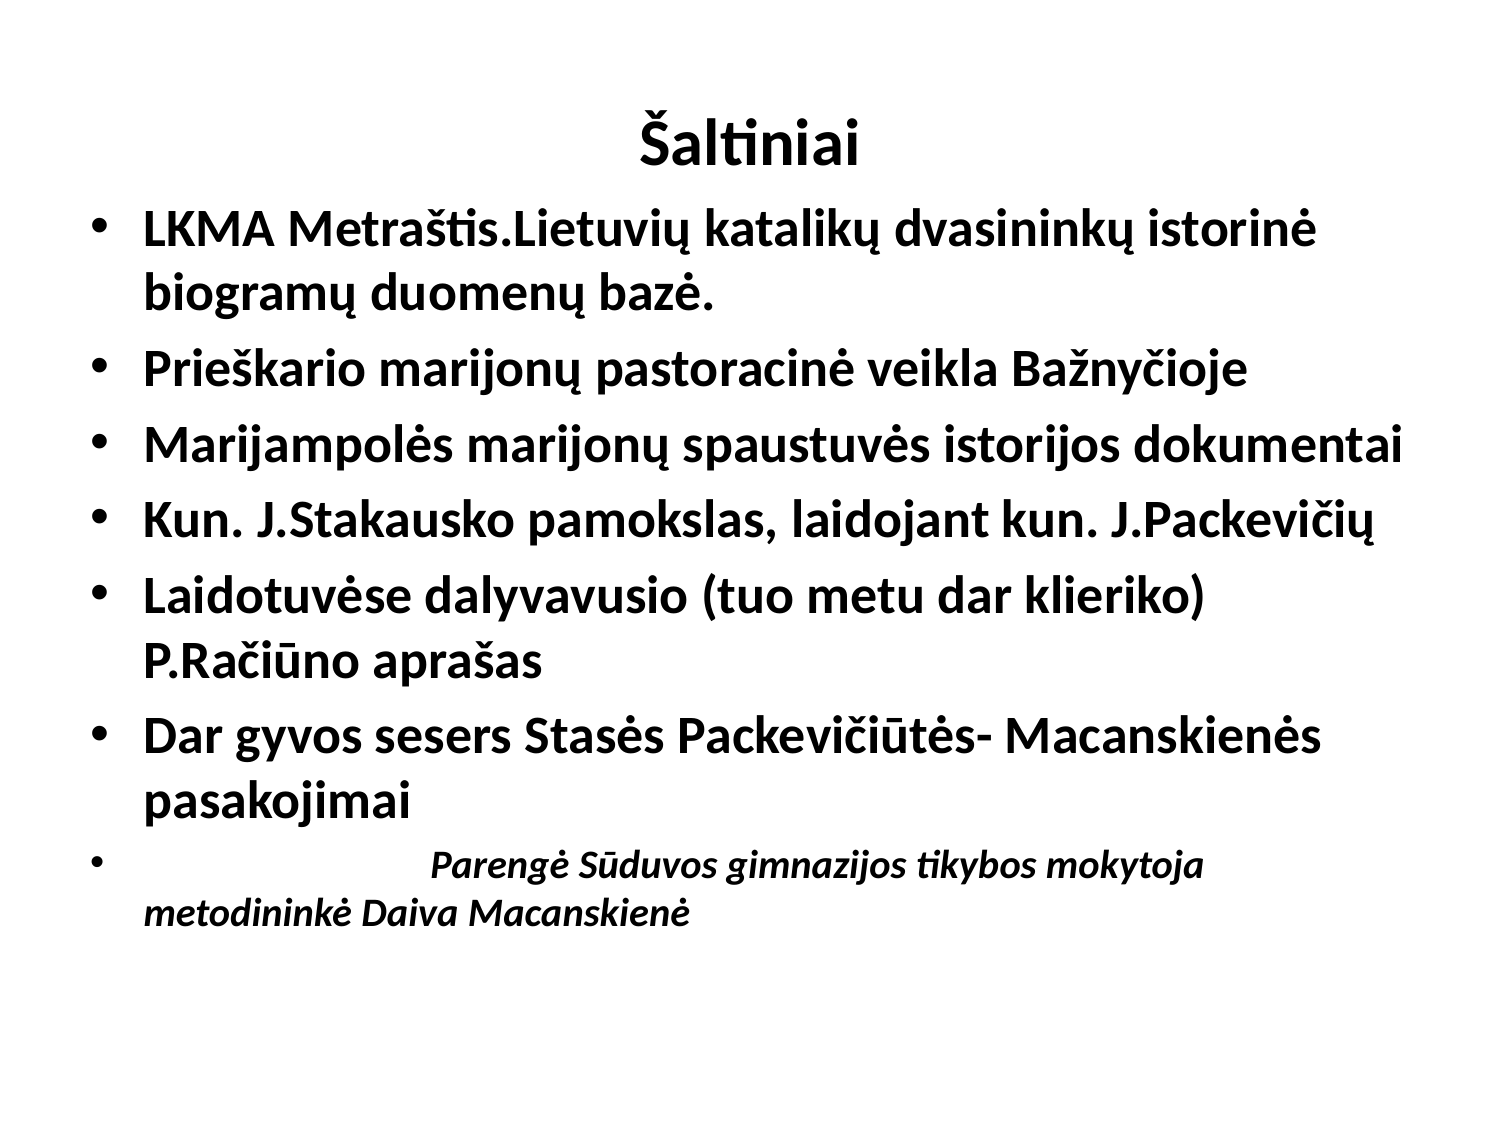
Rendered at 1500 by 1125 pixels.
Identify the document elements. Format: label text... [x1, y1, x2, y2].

title Šaltiniai [75, 45, 1425, 184]
list LKMA Metraštis.Lietuvių katalikų dvasininkų istorinė biogramų duomenų bazė. Prieškario marijonų pastoracinė veikla Bažnyčioje Marijampolės marijonų spaustuvės istorijos dokumentai Kun. J.Stakausko pamokslas, laidojant kun. J.Packevičių Laidotuvėse dalyvavusio (tuo metu dar klieriko) P.Račiūno aprašas Dar gyvos sesers Stasės Packevičiūtės- Macanskienės pasakojimai Parengė Sūduvos gimnazijos tikybos mokytoja metodininkė Daiva Macanskienė [75, 184, 1425, 1005]
